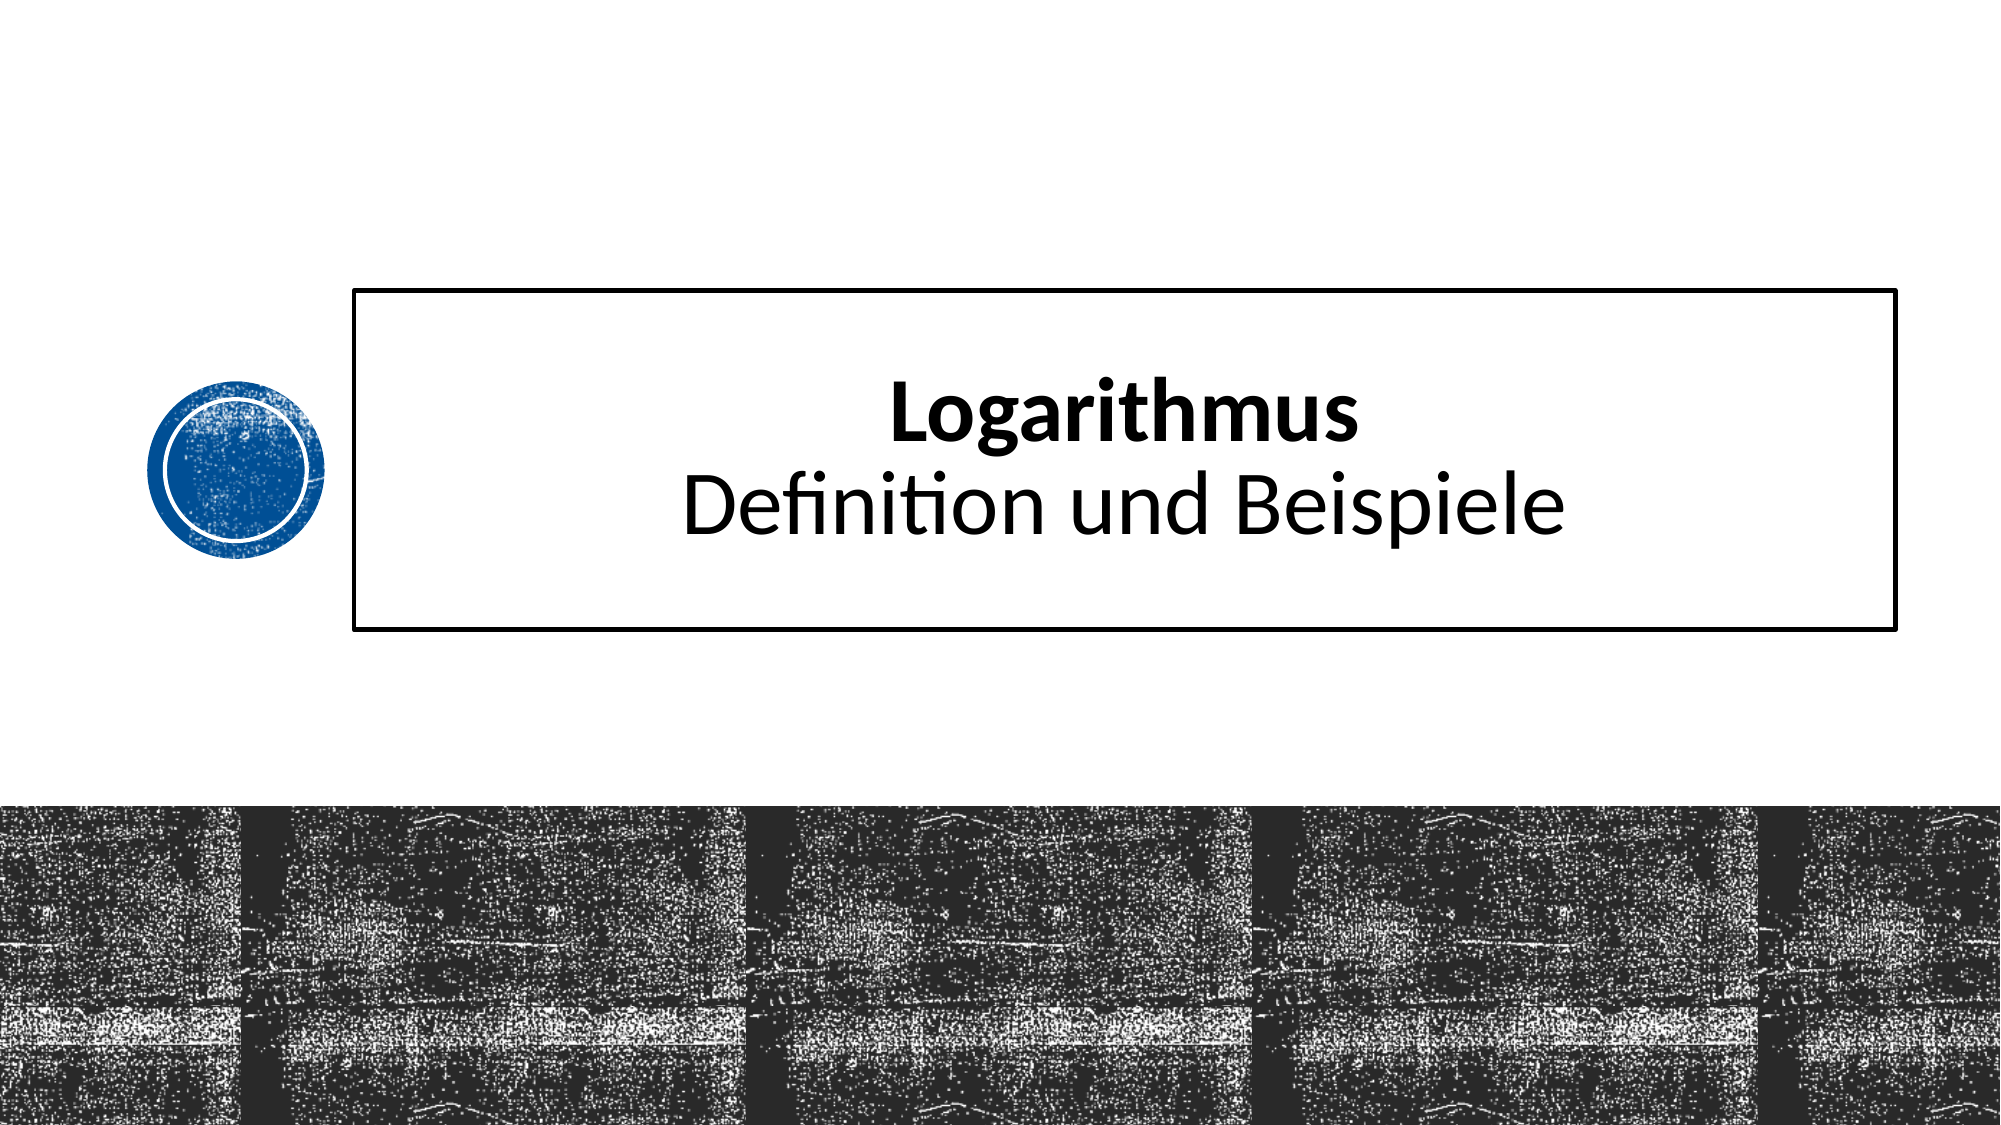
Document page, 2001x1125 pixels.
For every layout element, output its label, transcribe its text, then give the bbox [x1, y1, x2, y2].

title Logarithmus Definition und Beispiele [354, 290, 1896, 630]
